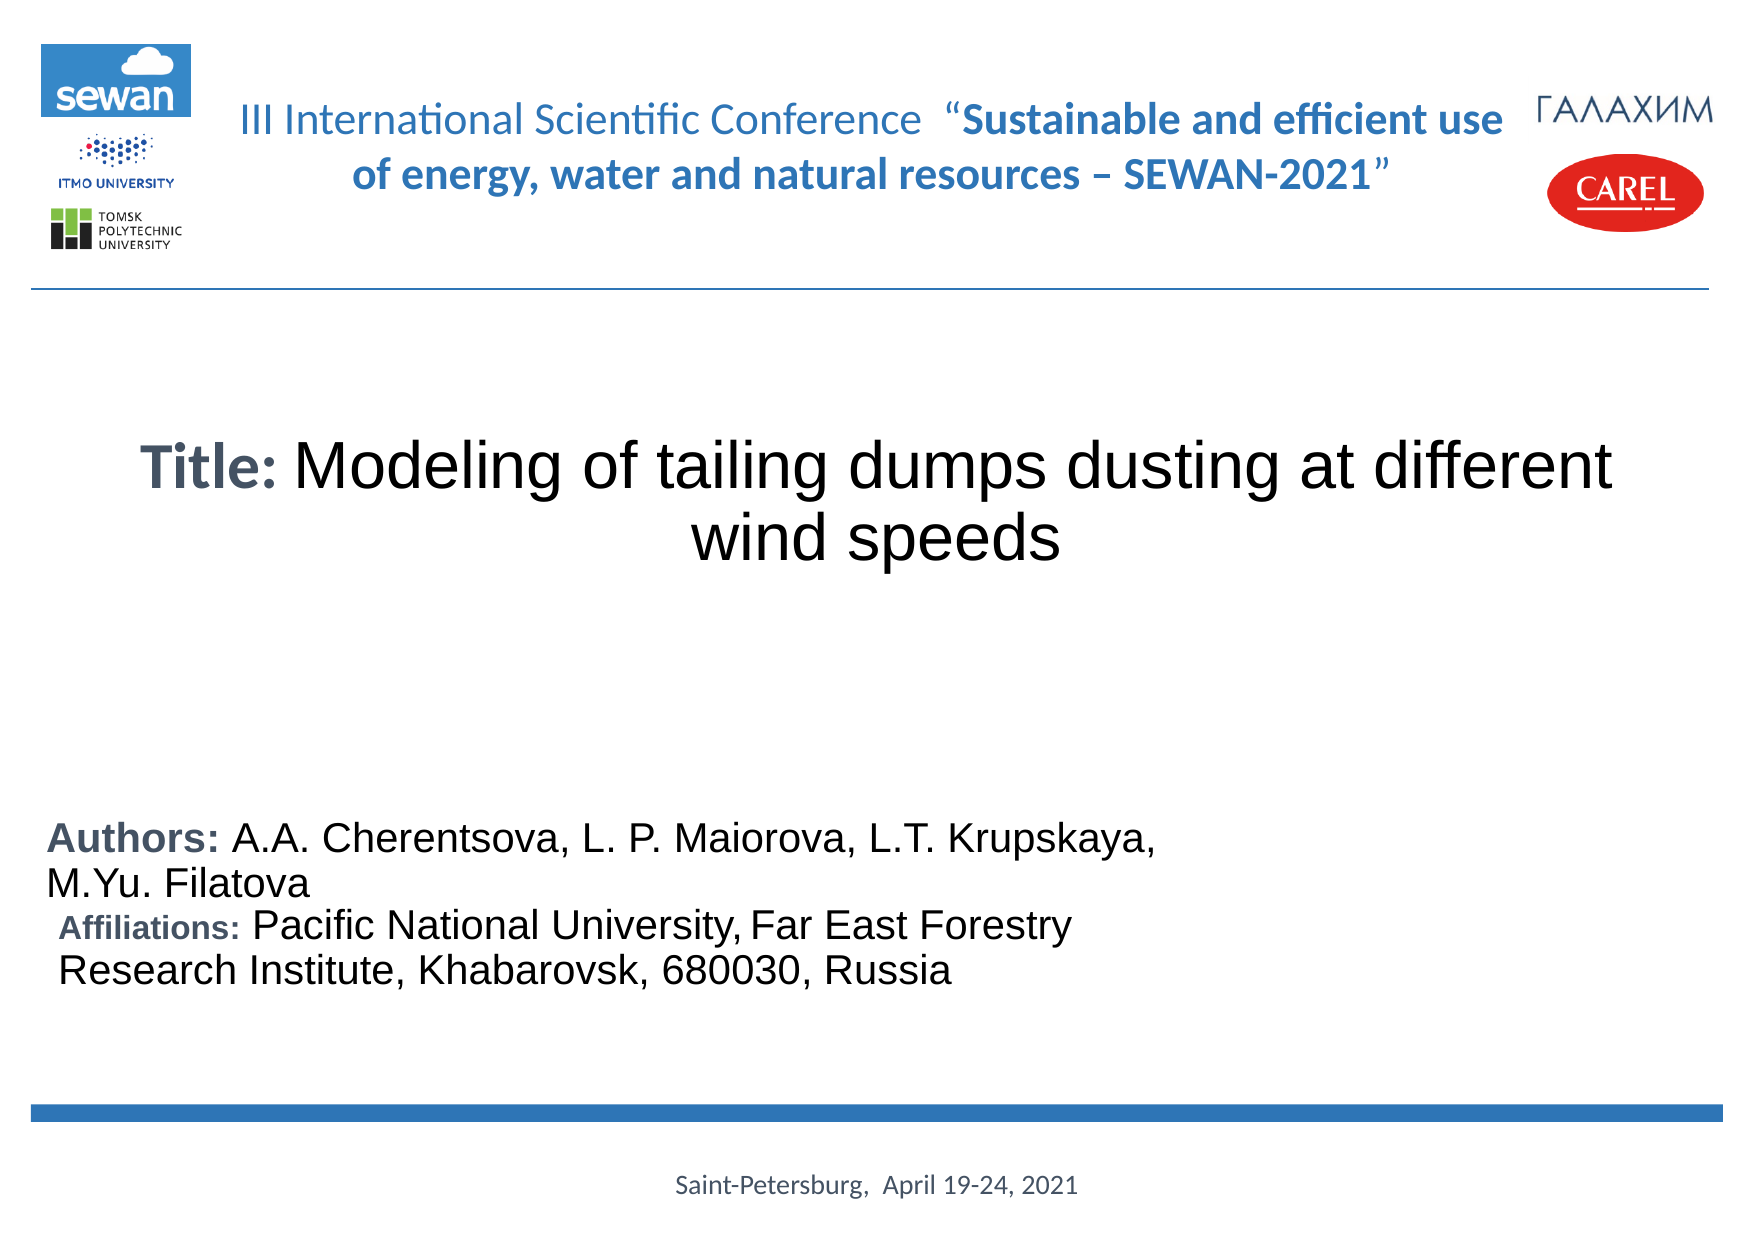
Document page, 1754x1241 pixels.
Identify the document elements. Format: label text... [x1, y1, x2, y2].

subtitle Authors: A.A. Cherentsova, L. P. Maiorova, L.T. Krupskaya, M.Yu. Filatova [31, 809, 1238, 939]
picture [40, 44, 191, 267]
picture [1547, 154, 1704, 232]
text_box Affiliations: Pacific National University, Far East Forestry Research Institute, Khabarovsk, 680030, Russia [43, 895, 1250, 1026]
text_box III International Scientific Conference “Sustainable and efficient use of energy, water and natural resources – SEWAN-2021” [224, 81, 1530, 207]
title Title: Modeling of tailing dumps dusting at different wind speeds [0, 394, 1754, 583]
text_box [30, 1104, 1723, 1122]
picture [1527, 76, 1723, 144]
text_box Saint-Petersburg, April 19-24, 2021 [416, 1163, 1338, 1208]
